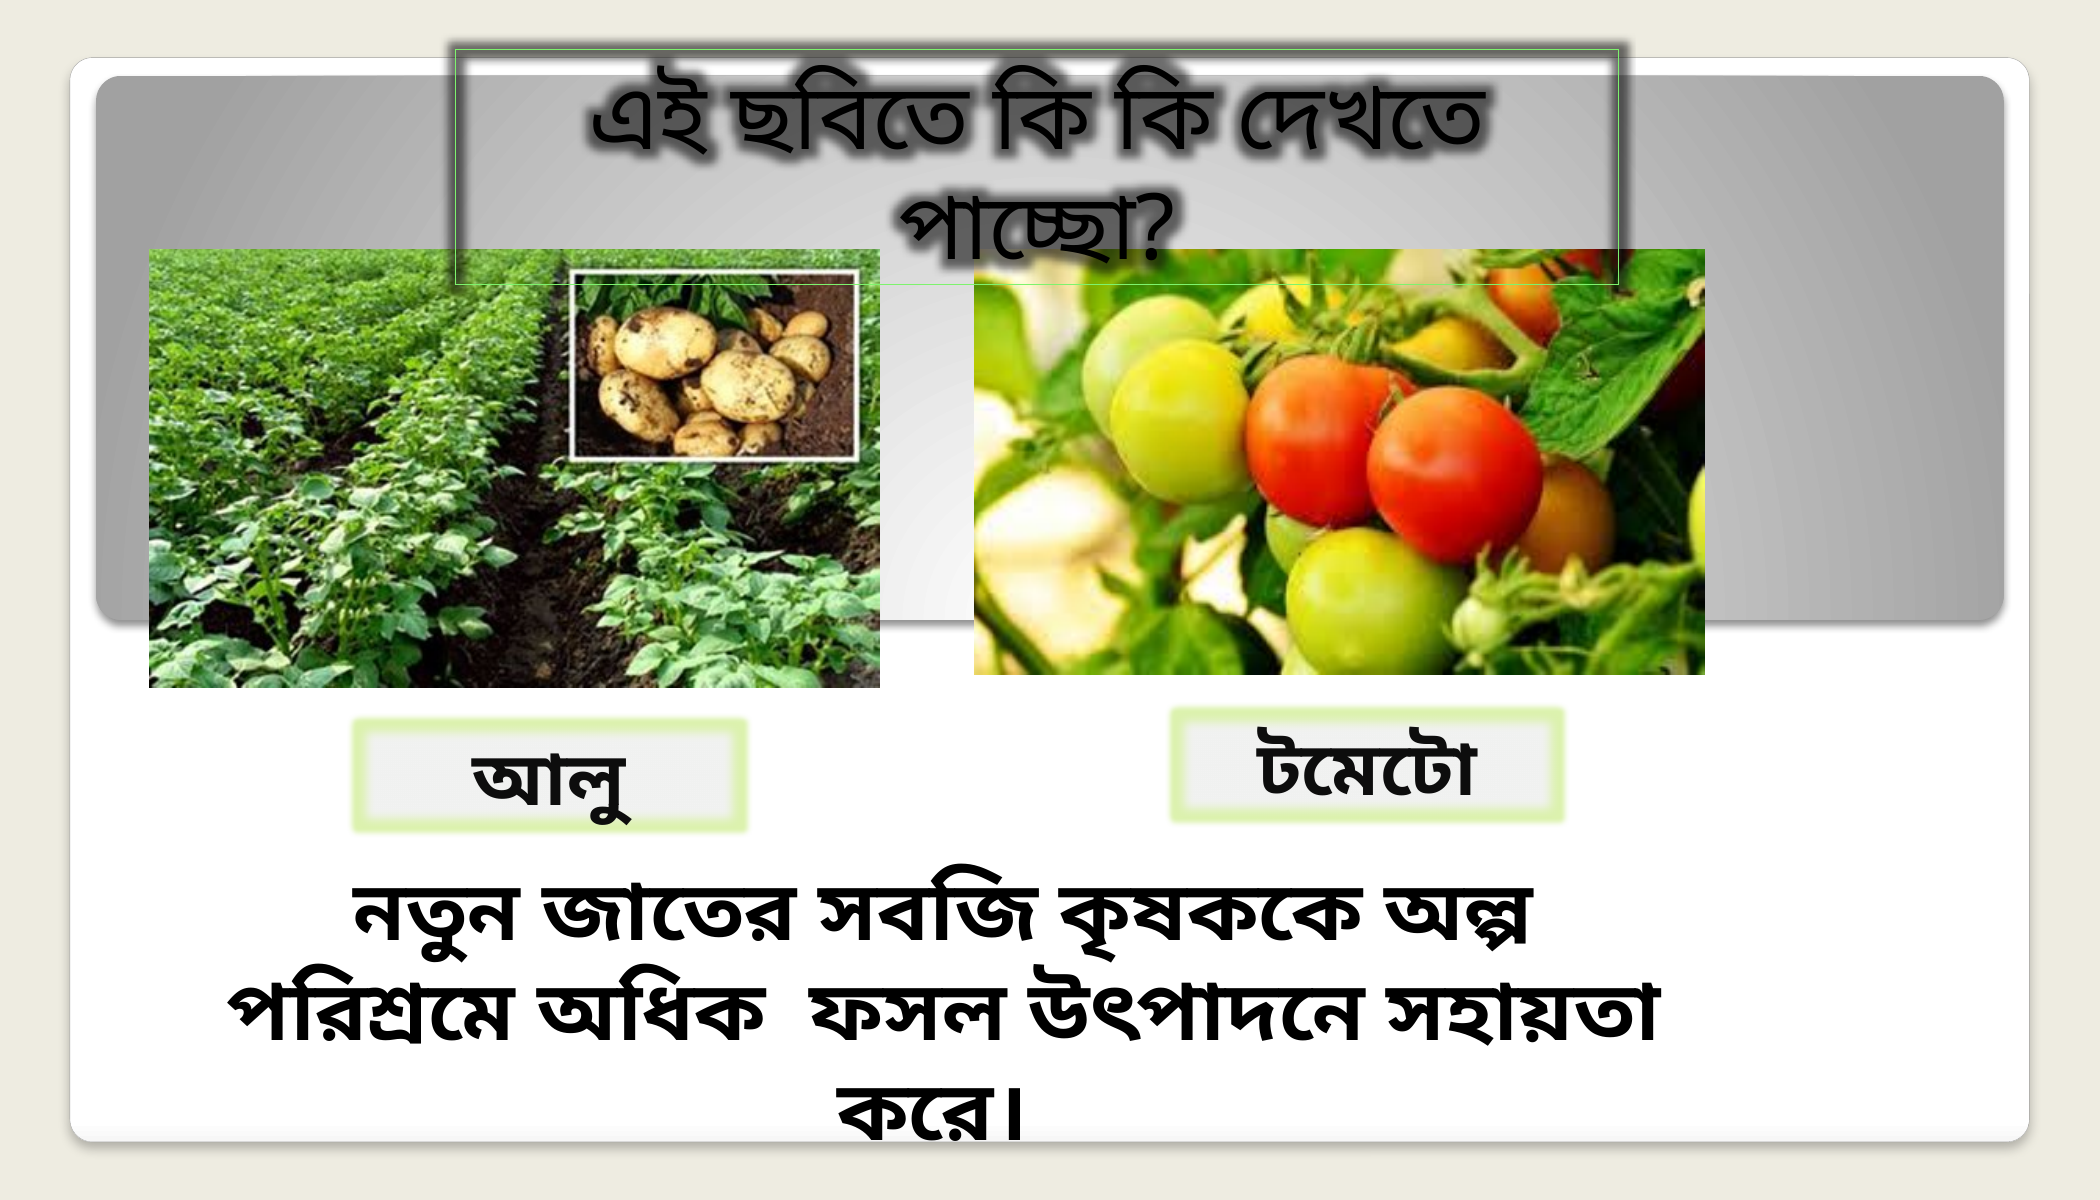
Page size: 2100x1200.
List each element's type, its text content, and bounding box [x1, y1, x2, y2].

text_box টমেটো [1192, 730, 1543, 801]
text_box আলু [374, 740, 725, 811]
picture [149, 249, 880, 688]
picture [974, 249, 1705, 676]
text_box এই ছবিতে কি কি দেখতে পাচ্ছো? [455, 49, 1619, 285]
text_box নতুন জাতের সবজি কৃষককে অল্প পরিশ্রমে অধিক ফসল উৎপাদনে সহায়তা করে। [199, 849, 1688, 1165]
